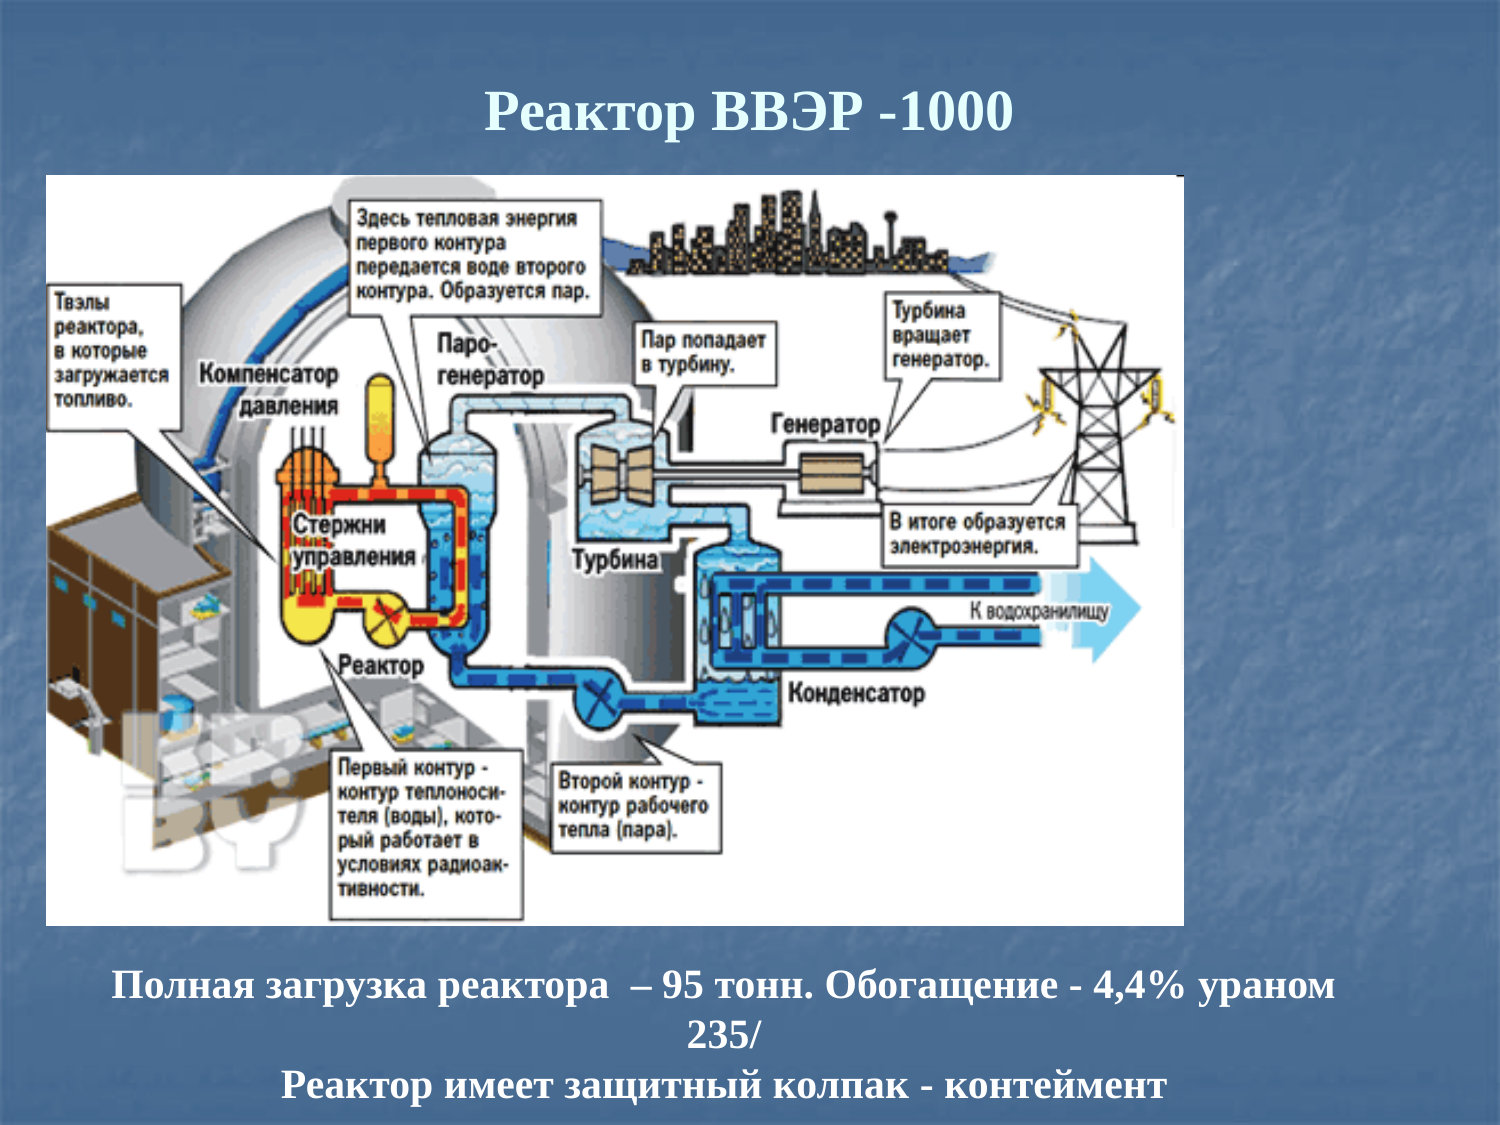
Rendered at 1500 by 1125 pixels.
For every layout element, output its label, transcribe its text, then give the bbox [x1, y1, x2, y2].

title Реактор ВВЭР -1000 [74, 62, 1426, 153]
picture [46, 175, 1184, 926]
text_box Полная загрузка реактора – 95 тонн. Обогащение - 4,4% ураном 235/ Реактор имеет защитный колпак - контеймент [56, 949, 1392, 1114]
